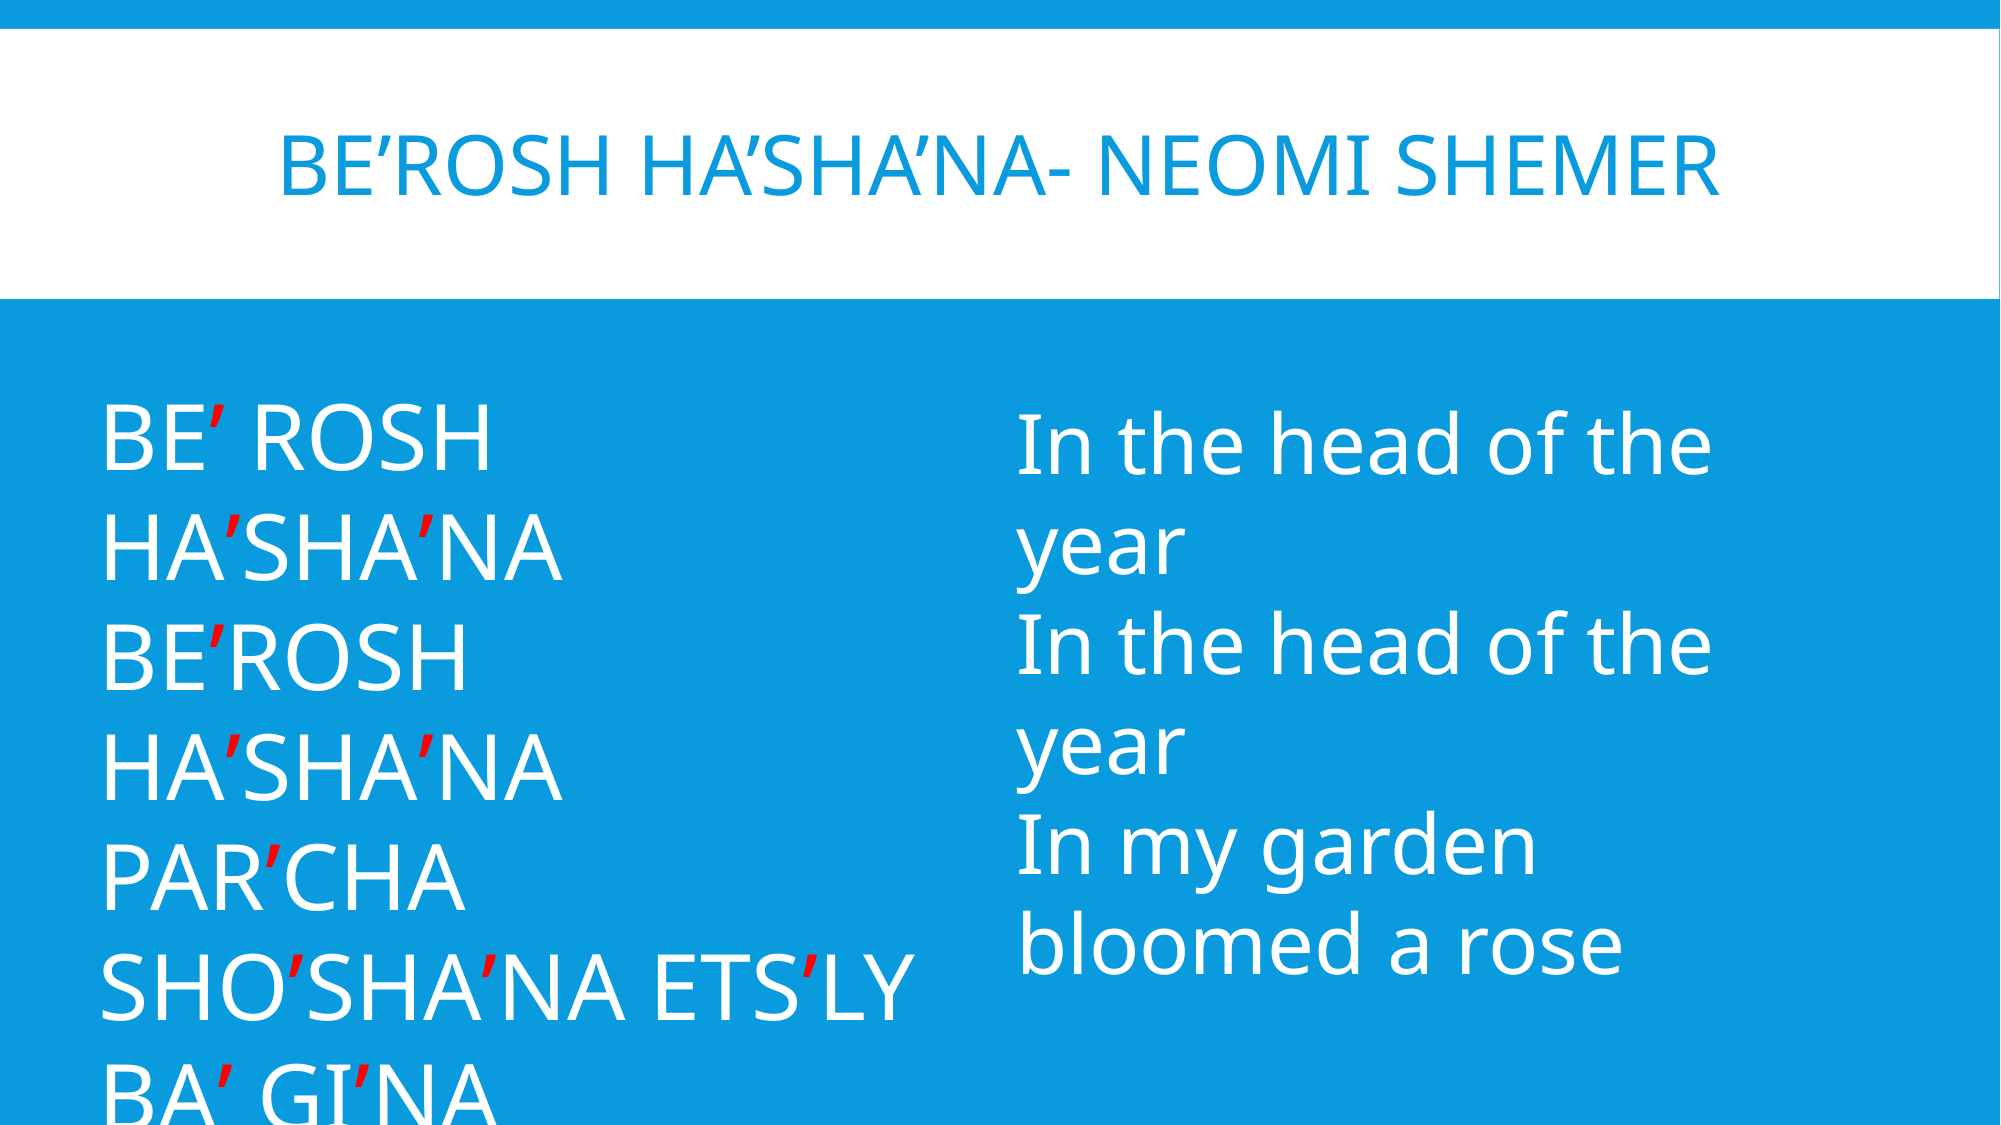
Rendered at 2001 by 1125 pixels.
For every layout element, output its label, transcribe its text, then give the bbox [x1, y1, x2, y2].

text_box BE’ ROSH HA’SHA’NA BE’ROSH HA’SHA’NA PAR’CHA SHO’SHA’NA ETS’LY BA’ GI’NA [84, 371, 972, 1046]
picture [161, 1065, 213, 1125]
text_box In the head of the year In the head of the year In my garden bloomed a rose [1001, 383, 1890, 999]
picture [356, 1065, 368, 1086]
picture [263, 1064, 316, 1125]
picture [219, 1065, 231, 1086]
picture [327, 1065, 350, 1125]
title BE’ROSH HA’SHA’NA- NEOMI SHEMER [197, 46, 1803, 295]
picture [380, 1065, 431, 1125]
picture [107, 1065, 152, 1125]
picture [443, 1065, 495, 1125]
